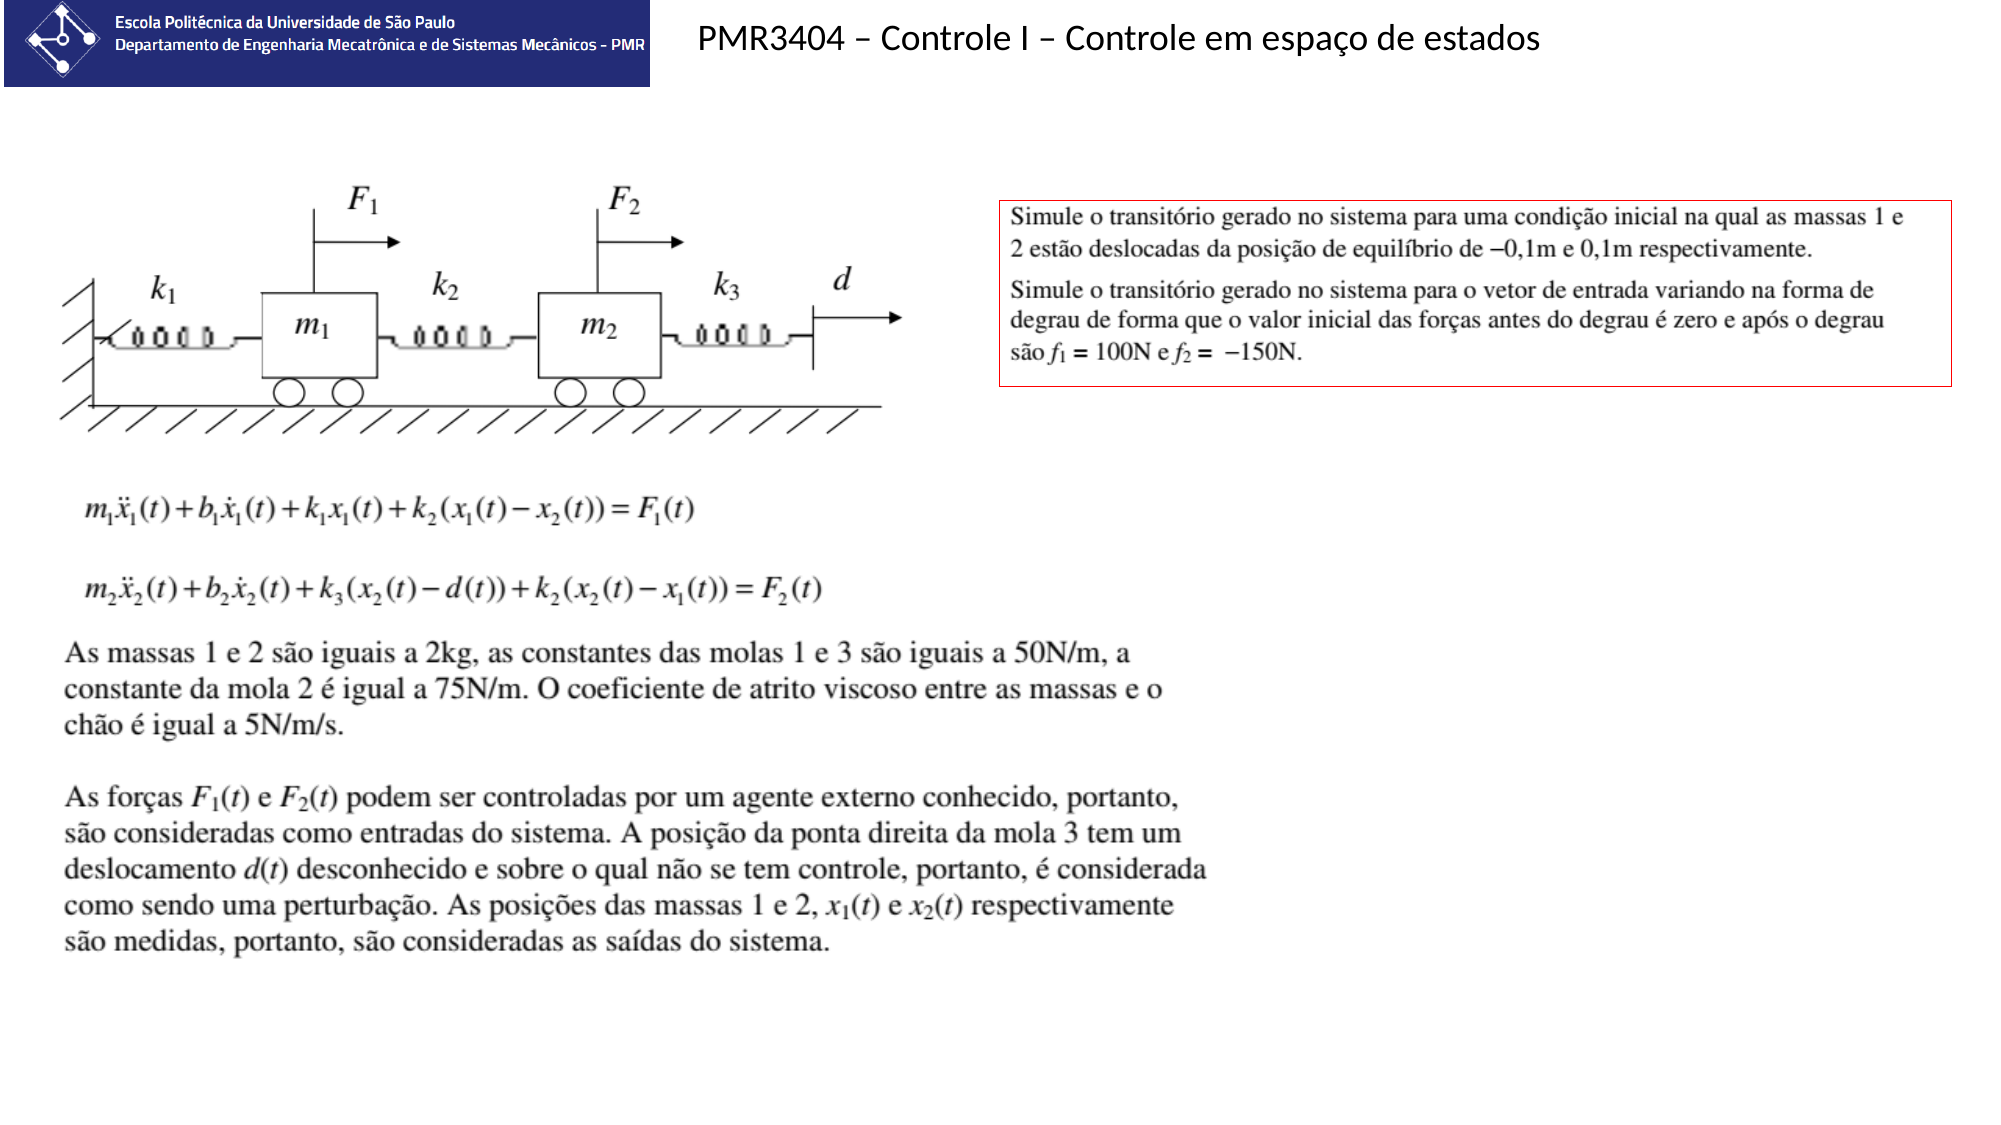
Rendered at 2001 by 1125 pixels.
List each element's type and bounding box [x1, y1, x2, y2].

picture [34, 169, 932, 457]
picture [4, 0, 650, 87]
picture [48, 469, 1218, 976]
picture [999, 200, 1952, 387]
